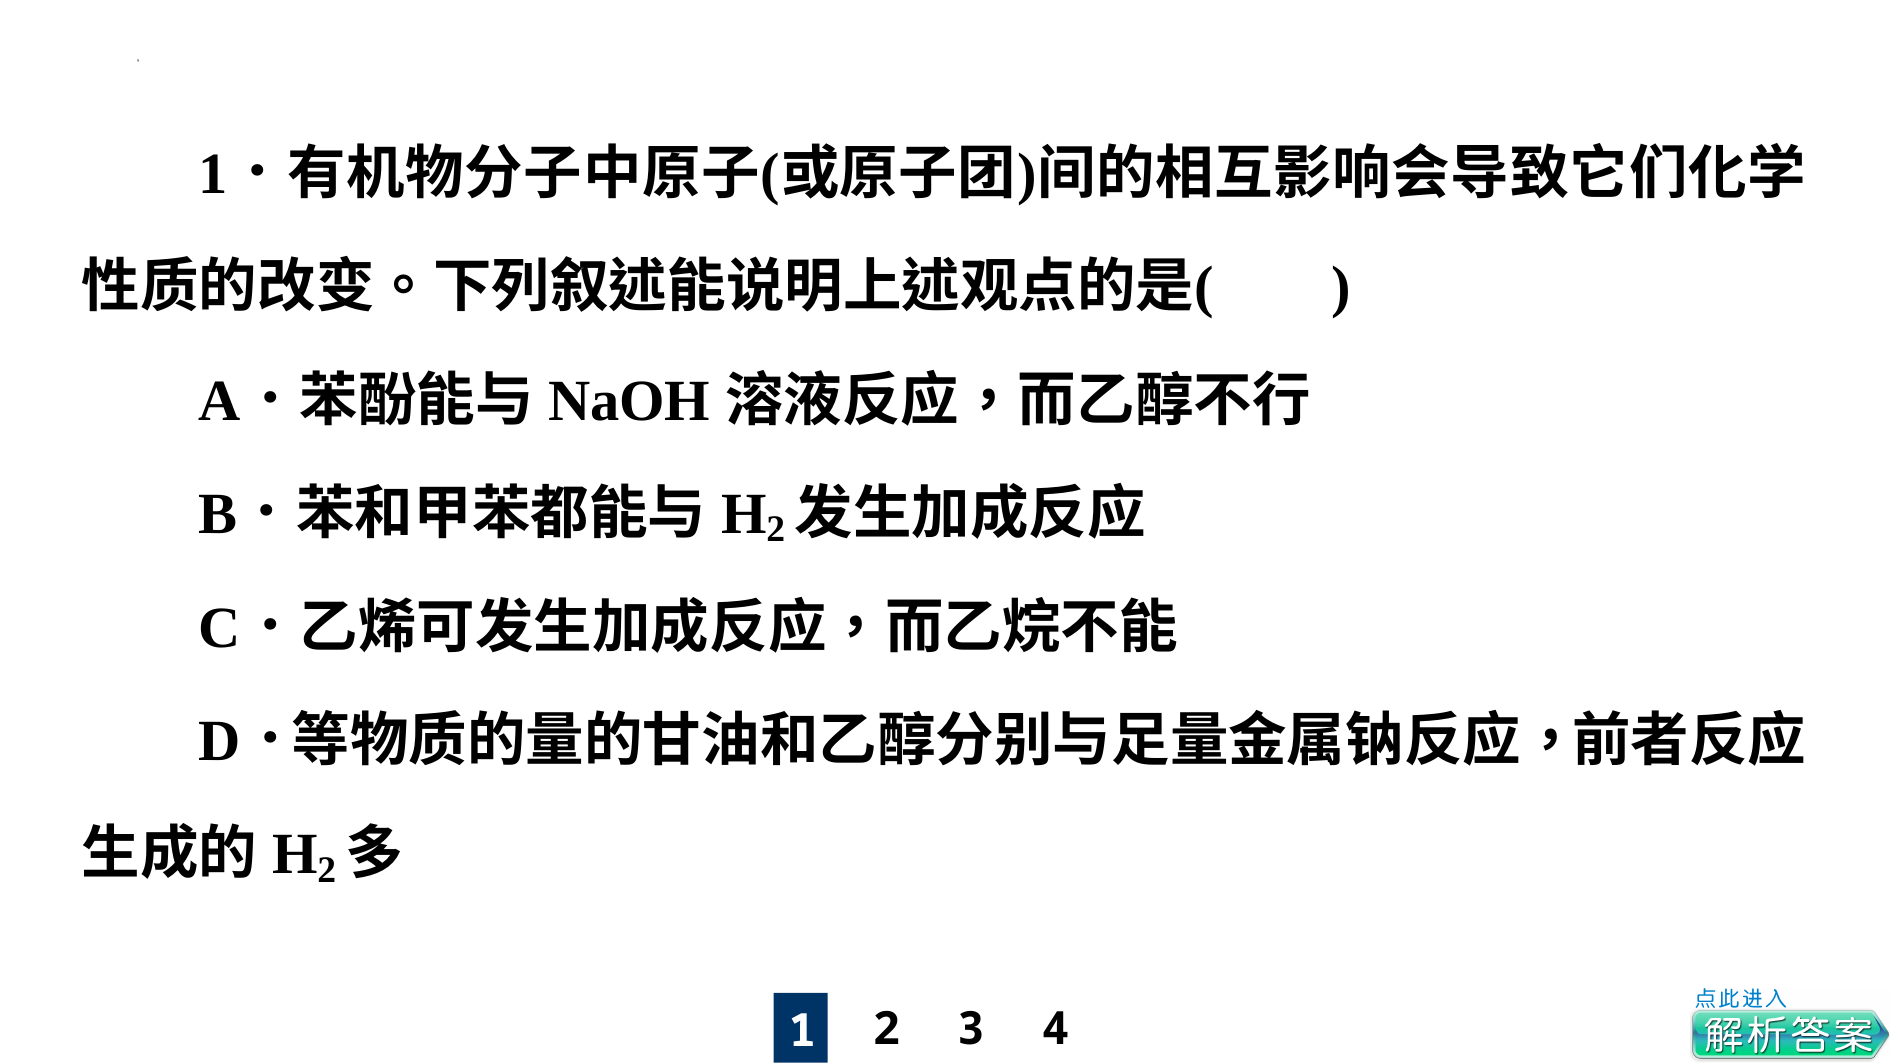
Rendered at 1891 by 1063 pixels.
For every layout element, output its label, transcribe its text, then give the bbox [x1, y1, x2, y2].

text_box 4 [1027, 991, 1081, 1061]
text_box 1 [773, 992, 828, 1063]
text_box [81, 134, 1809, 929]
text_box 3 [942, 991, 996, 1061]
picture [1690, 988, 1891, 1063]
text_box 2 [858, 991, 912, 1061]
